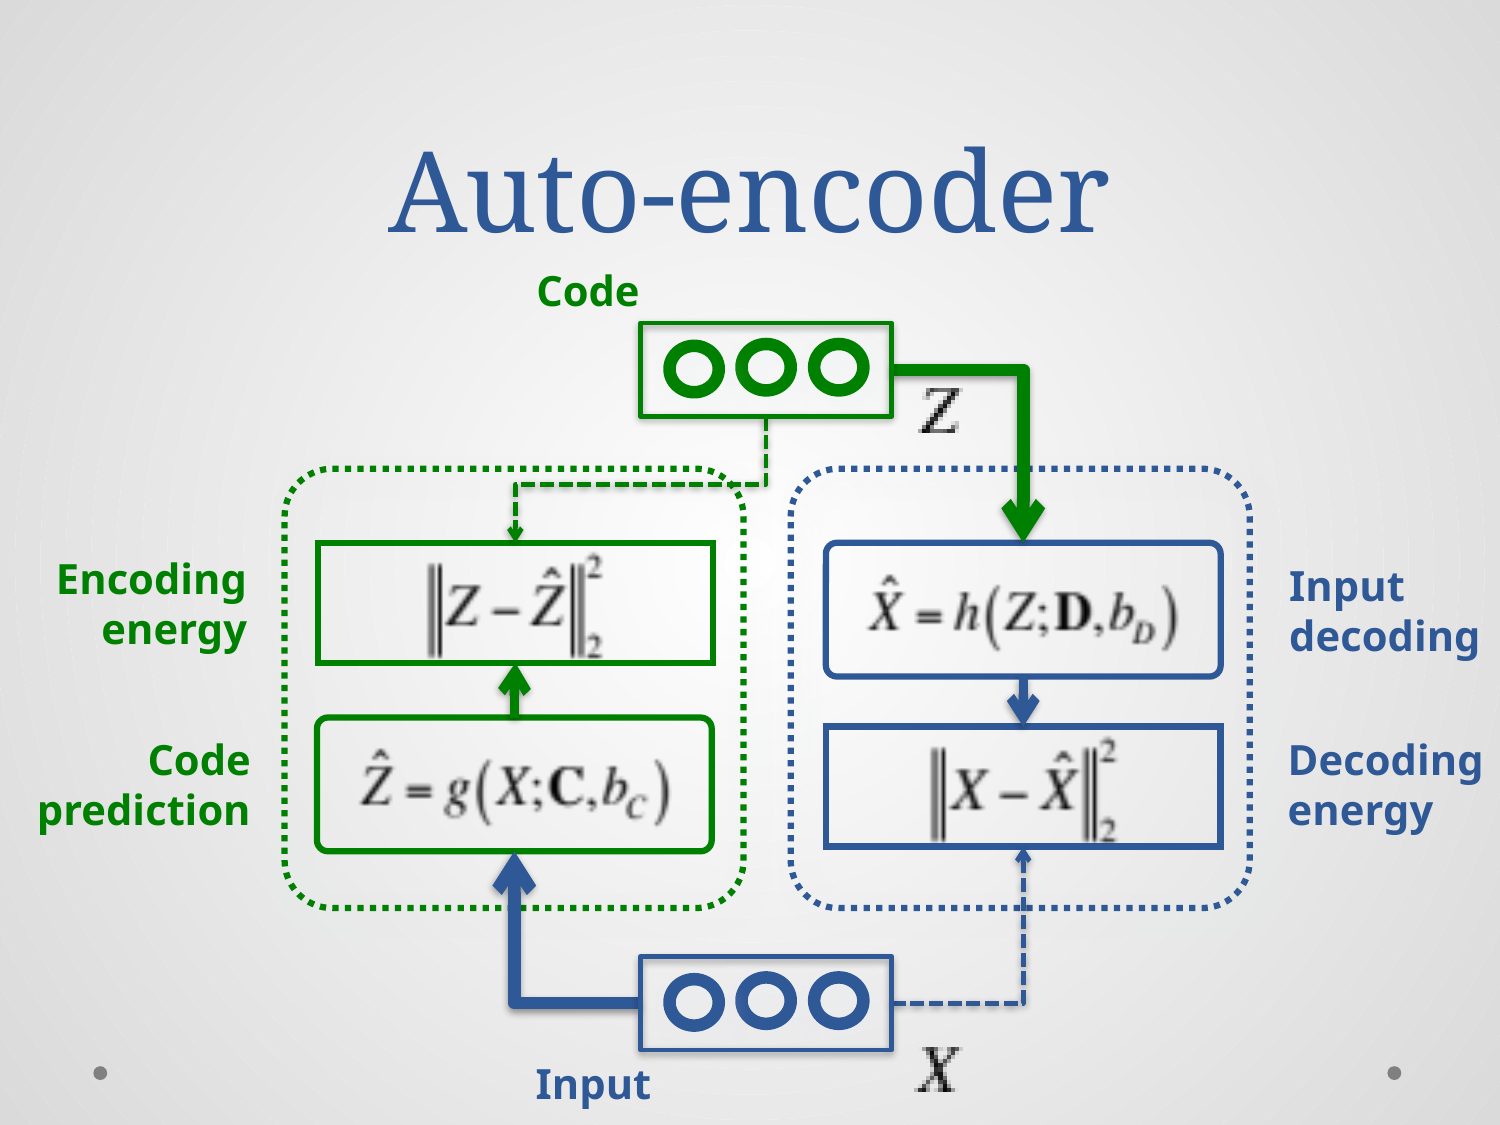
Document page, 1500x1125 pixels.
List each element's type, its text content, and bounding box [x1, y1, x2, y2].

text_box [891, 369, 1024, 543]
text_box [861, 565, 1183, 656]
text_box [577, 354, 705, 606]
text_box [354, 740, 673, 831]
text_box Encoding energy [40, 545, 262, 661]
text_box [910, 380, 969, 439]
text_box Code prediction [22, 726, 266, 842]
text_box Decoding energy [1272, 726, 1499, 842]
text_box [640, 322, 892, 417]
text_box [905, 1039, 969, 1098]
text_box Code [521, 257, 655, 323]
title Auto-encoder [75, 0, 1425, 263]
text_box [284, 468, 744, 909]
text_box Input decoding [1274, 551, 1496, 667]
text_box Input [520, 1050, 666, 1115]
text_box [640, 956, 892, 1051]
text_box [421, 543, 611, 668]
text_box [790, 468, 1250, 909]
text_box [925, 727, 1123, 851]
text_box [891, 846, 1024, 1004]
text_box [514, 851, 641, 1004]
